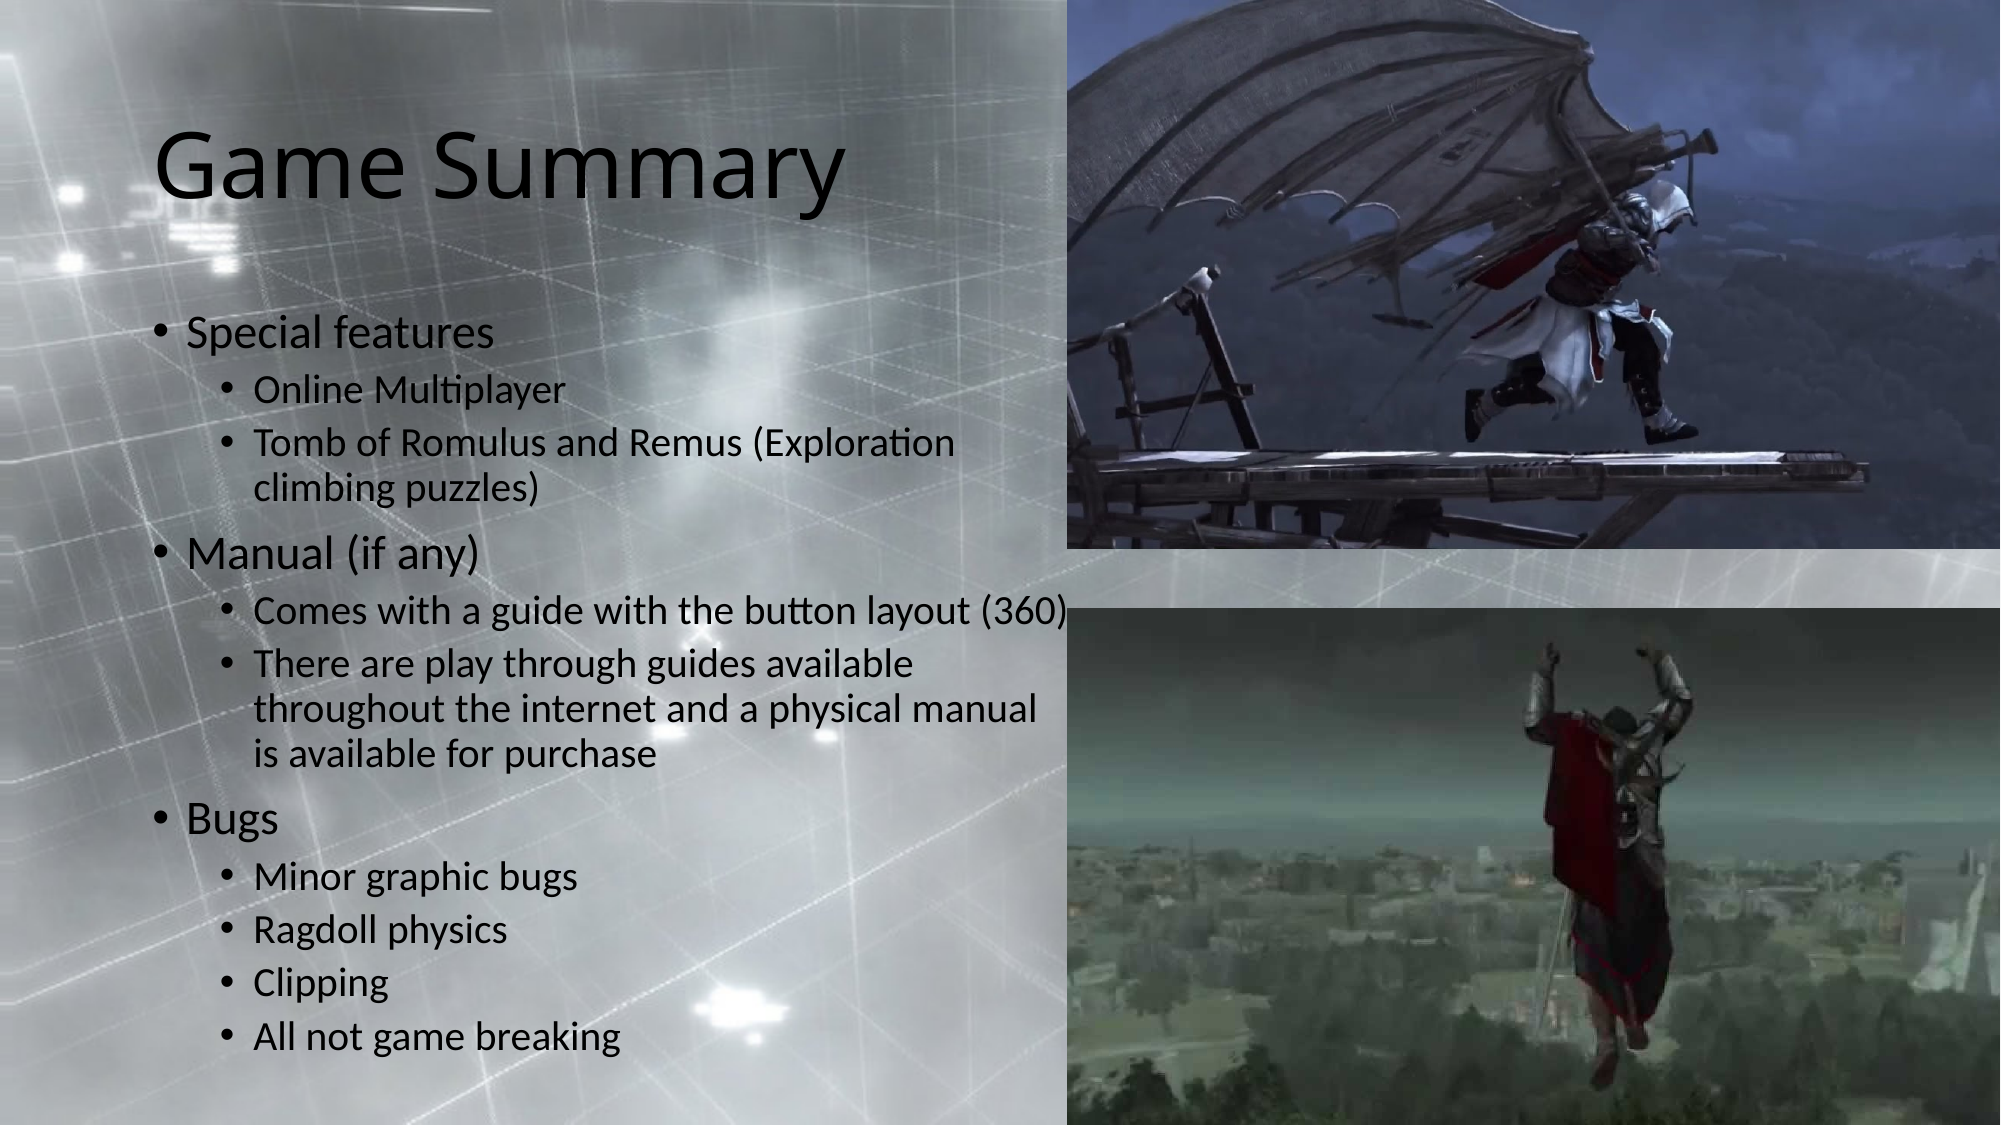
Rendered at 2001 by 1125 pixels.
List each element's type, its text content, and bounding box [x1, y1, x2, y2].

title Game Summary [137, 59, 1067, 278]
picture [0, 0, 2001, 1125]
list Special features Online Multiplayer Tomb of Romulus and Remus (Exploration climbing puzzles) Manual (if any) Comes with a guide with the button layout (360) There are play through guides available throughout the internet and a physical manual is available for purchase Bugs Minor graphic bugs Ragdoll physics Clipping All not game breaking [137, 299, 1087, 1107]
